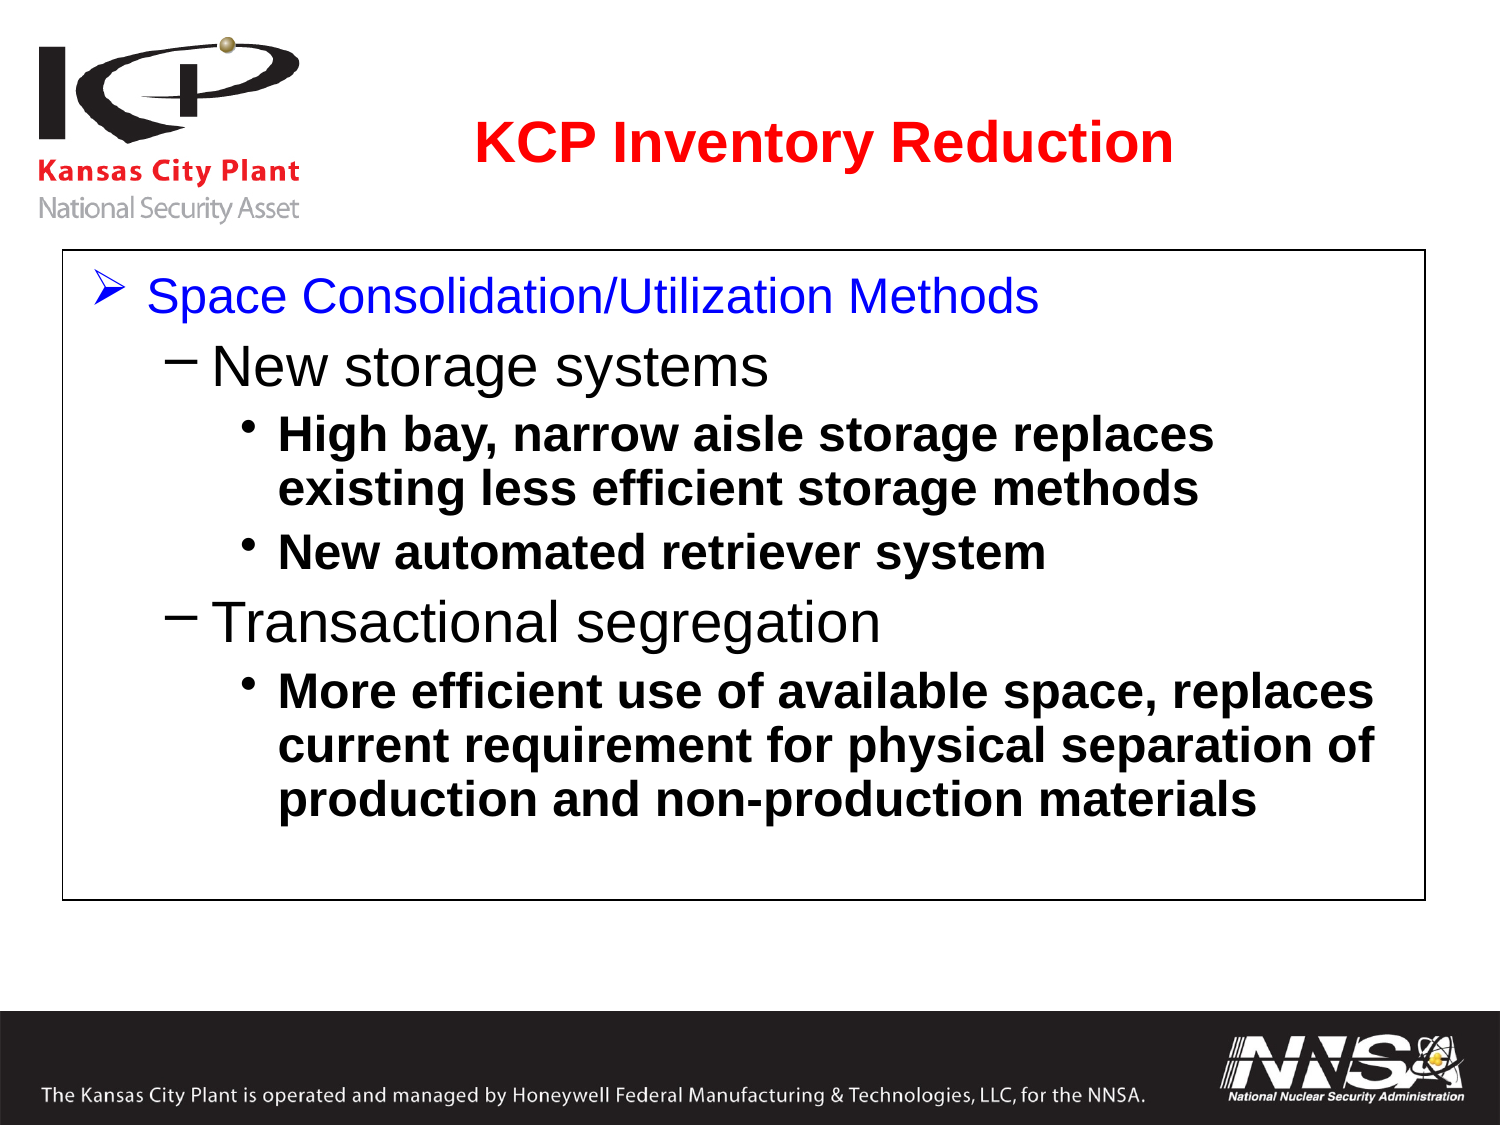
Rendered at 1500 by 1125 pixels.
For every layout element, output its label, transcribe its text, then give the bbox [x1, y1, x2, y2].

picture [37, 37, 300, 228]
text_box KCP Inventory Reduction [373, 45, 1277, 233]
text_box [62, 249, 1425, 900]
picture [0, 1011, 1500, 1125]
